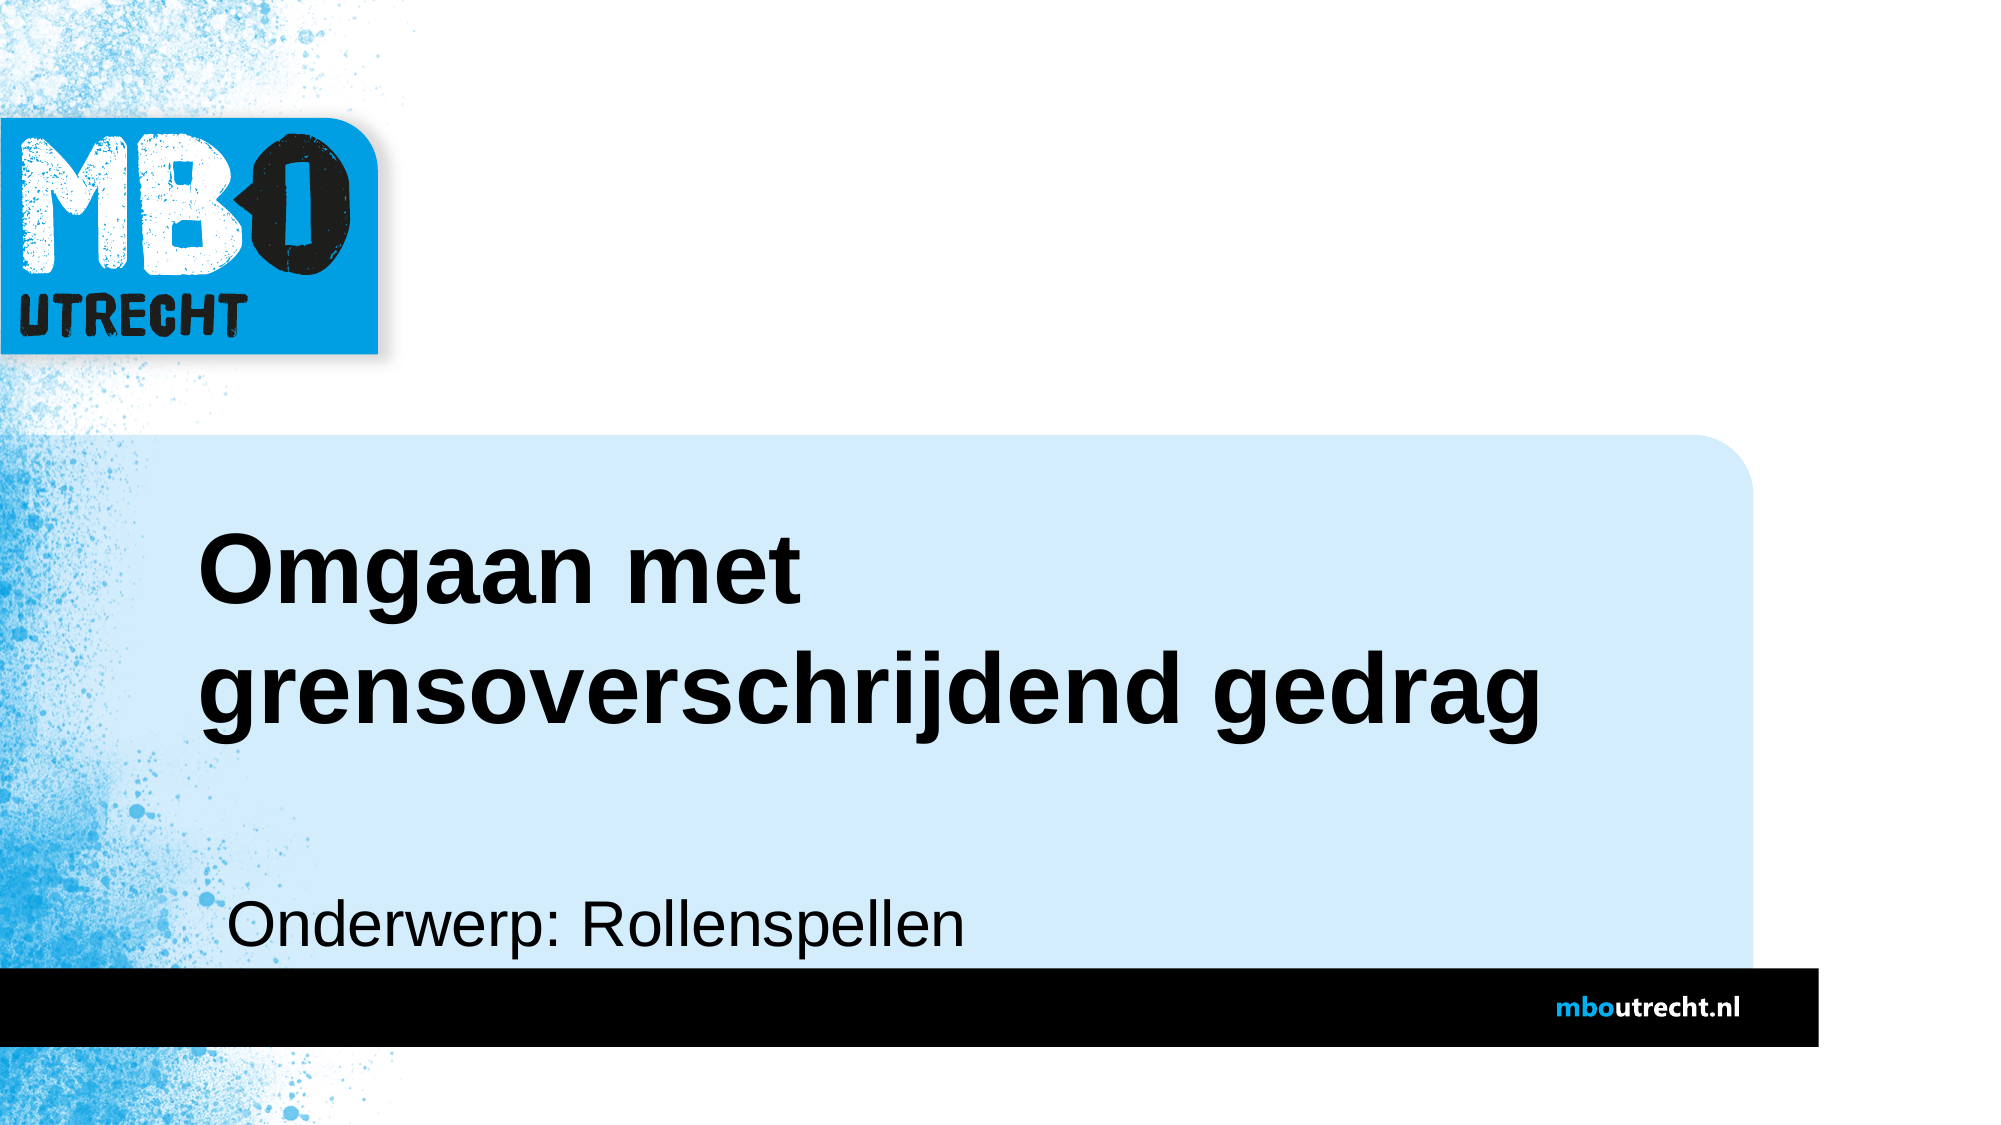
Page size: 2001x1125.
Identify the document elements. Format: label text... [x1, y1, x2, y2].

title Omgaan met grensoverschrijdend gedrag [197, 503, 1699, 792]
subtitle Onderwerp: Rollenspellen [225, 881, 1727, 974]
picture [0, 0, 415, 968]
picture [0, 1047, 415, 1125]
